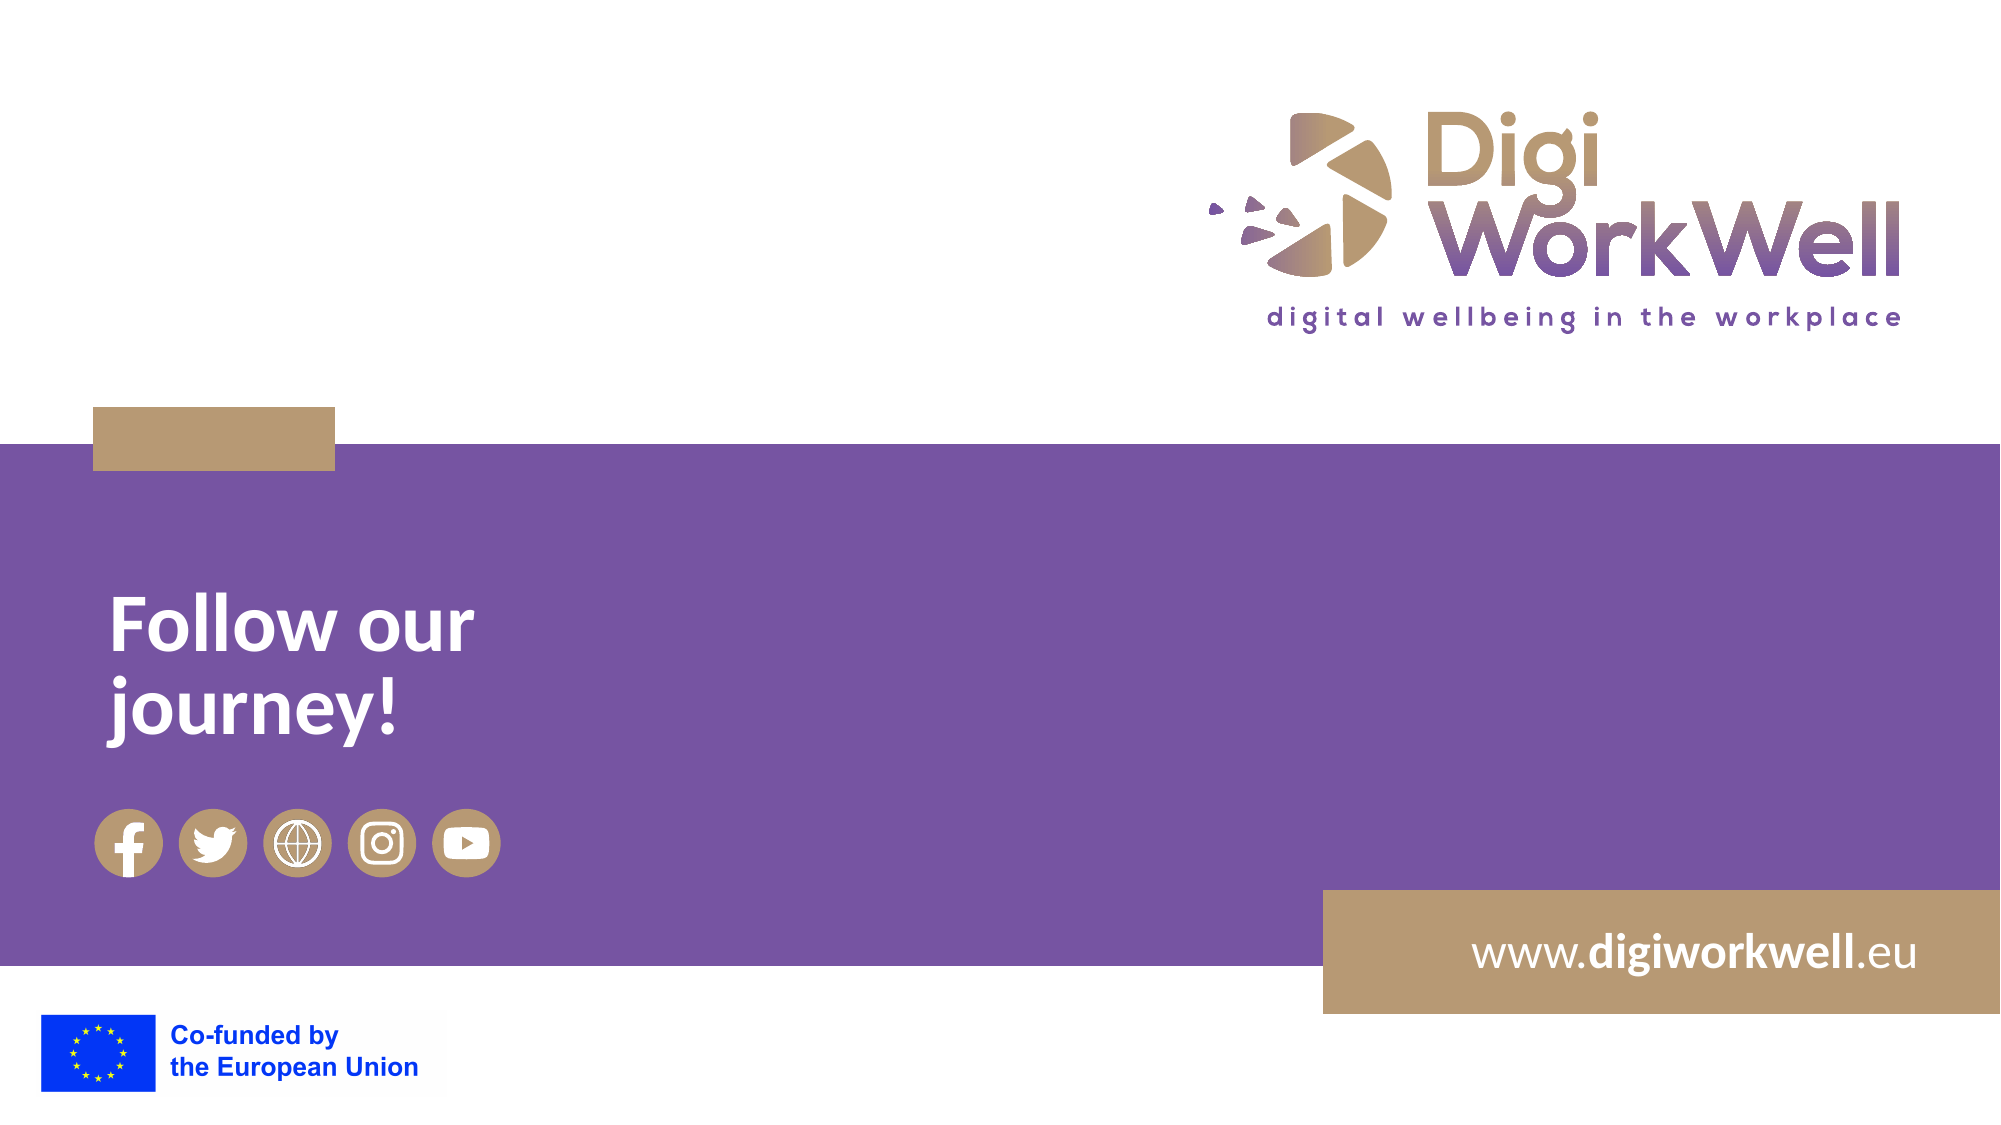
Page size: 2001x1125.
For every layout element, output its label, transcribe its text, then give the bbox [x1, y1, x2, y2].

picture [36, 1010, 447, 1097]
list Follow our journey! [94, 578, 645, 745]
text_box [94, 808, 501, 878]
list www.digiworkwell.eu [1365, 911, 1934, 1014]
